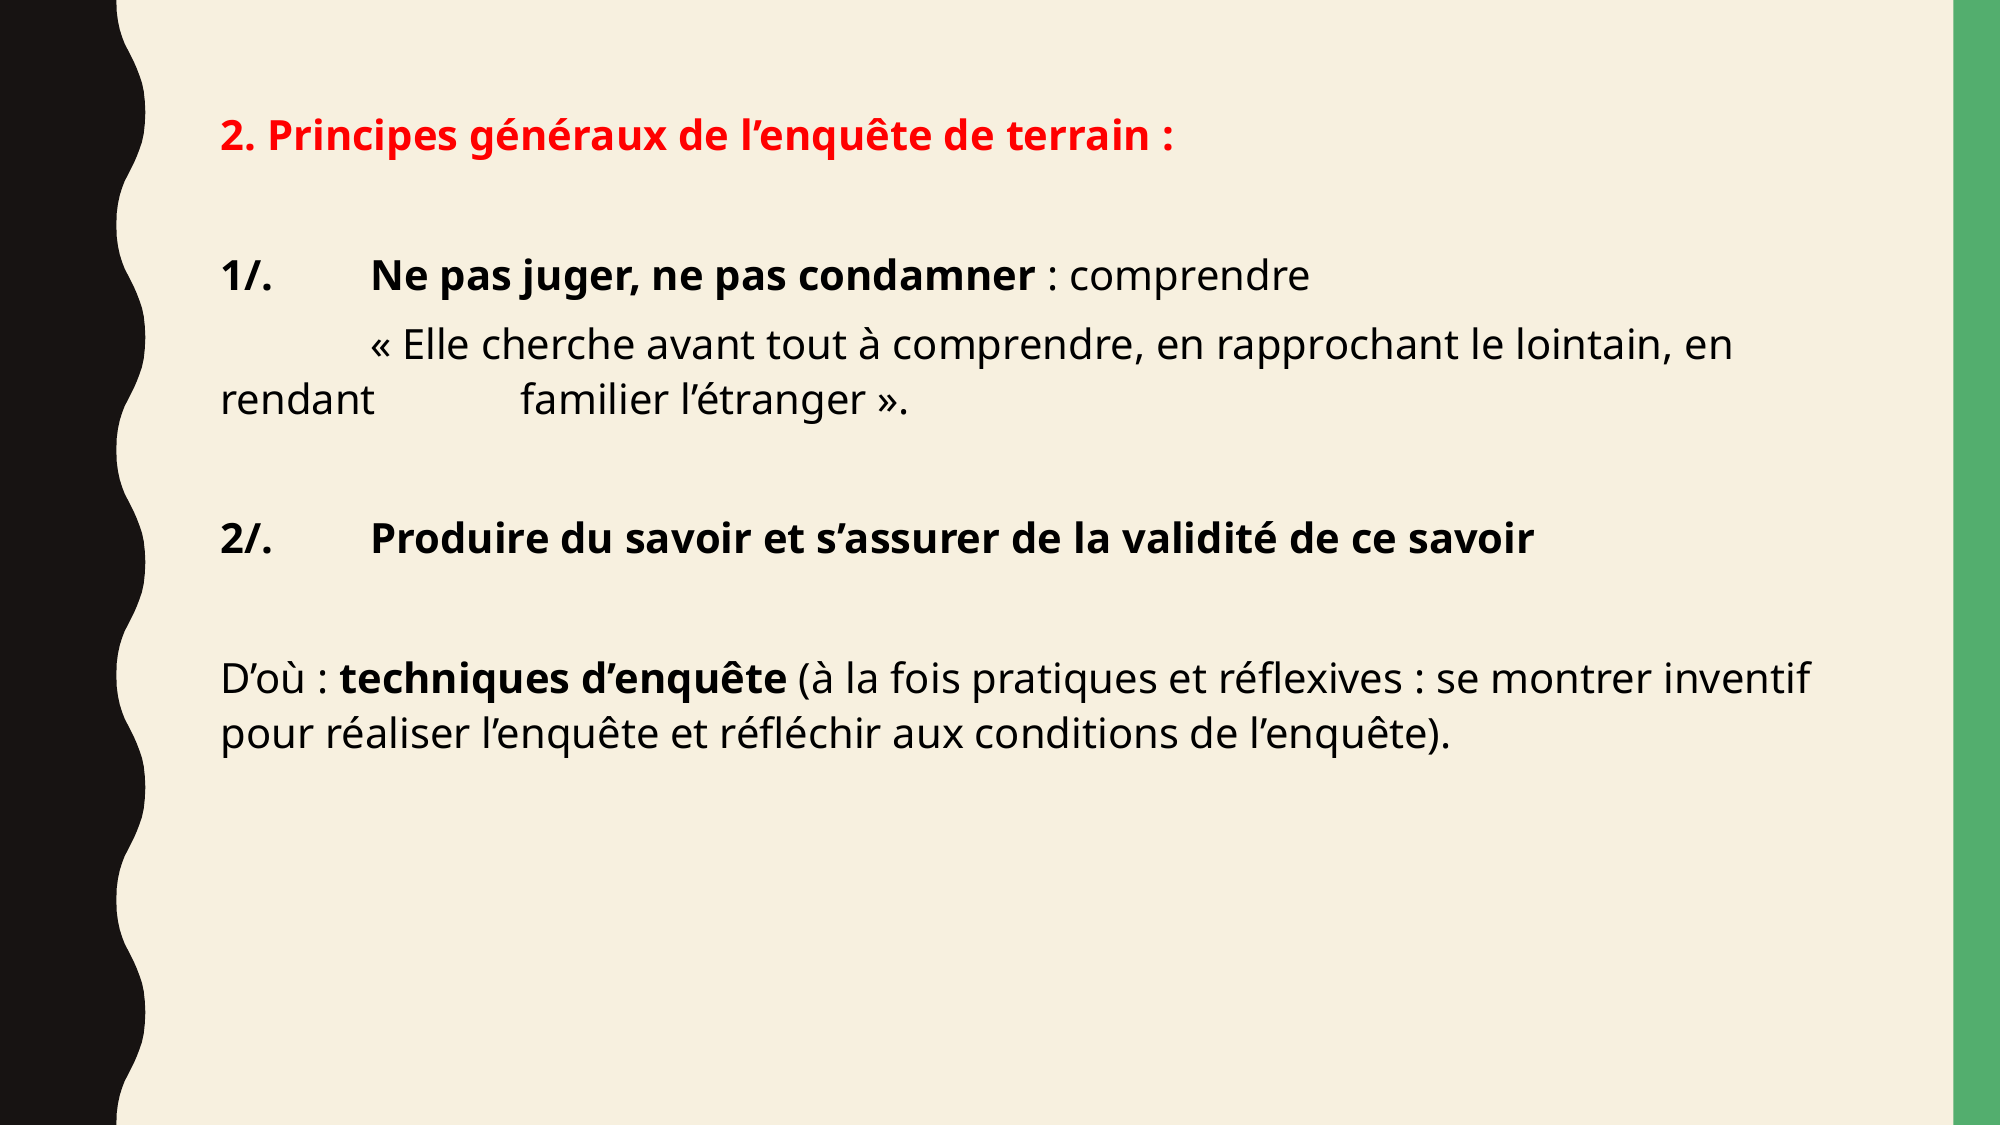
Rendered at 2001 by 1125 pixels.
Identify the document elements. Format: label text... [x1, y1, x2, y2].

list 2. Principes généraux de l’enquête de terrain : 1/. Ne pas juger, ne pas condamner : comprendre « Elle cherche avant tout à comprendre, en rapprochant le lointain, en rendant familier l’étranger ». 2/. Produire du savoir et s’assurer de la validité de ce savoir D’où : techniques d’enquête (à la fois pratiques et réflexives : se montrer inventif pour réaliser l’enquête et réfléchir aux conditions de l’enquête). [205, 96, 1875, 1061]
